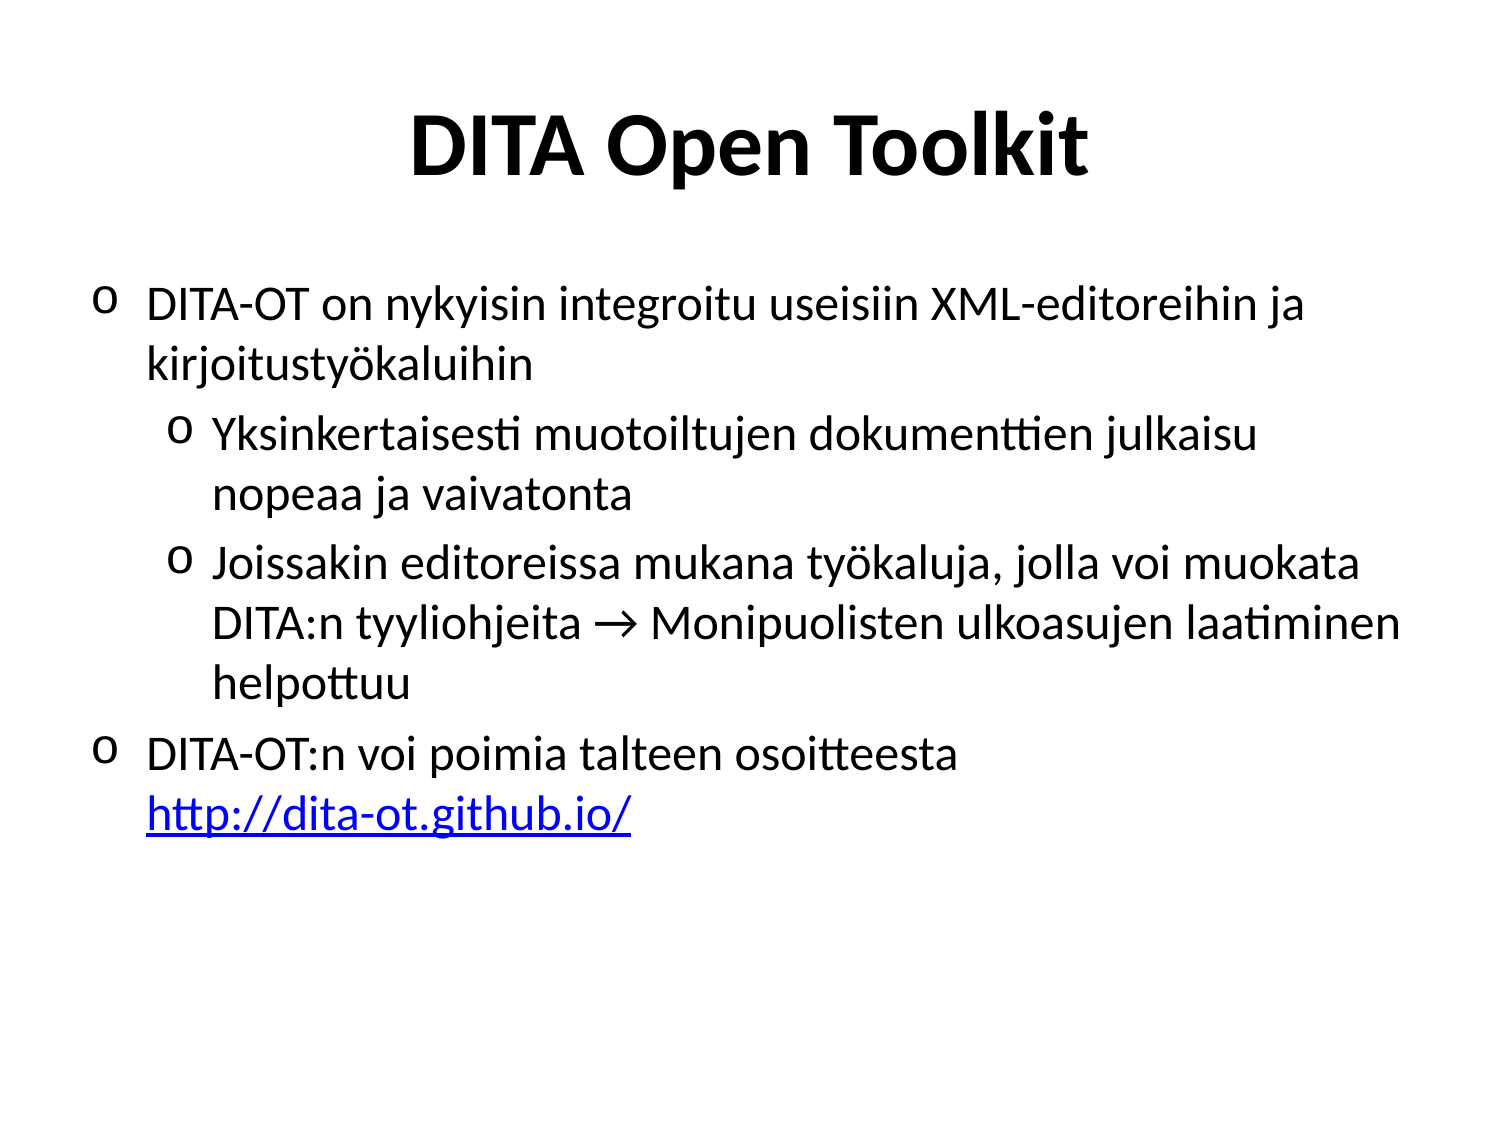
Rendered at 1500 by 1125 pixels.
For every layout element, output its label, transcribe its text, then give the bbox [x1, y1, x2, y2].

title DITA Open Toolkit [75, 45, 1425, 233]
list DITA-OT on nykyisin integroitu useisiin XML-editoreihin ja kirjoitustyökaluihin Yksinkertaisesti muotoiltujen dokumenttien julkaisu nopeaa ja vaivatonta Joissakin editoreissa mukana työkaluja, jolla voi muokata DITA:n tyyliohjeita → Monipuolisten ulkoasujen laatiminen helpottuu DITA-OT:n voi poimia talteen osoitteesta http://dita-ot.github.io/ [75, 262, 1425, 1005]
